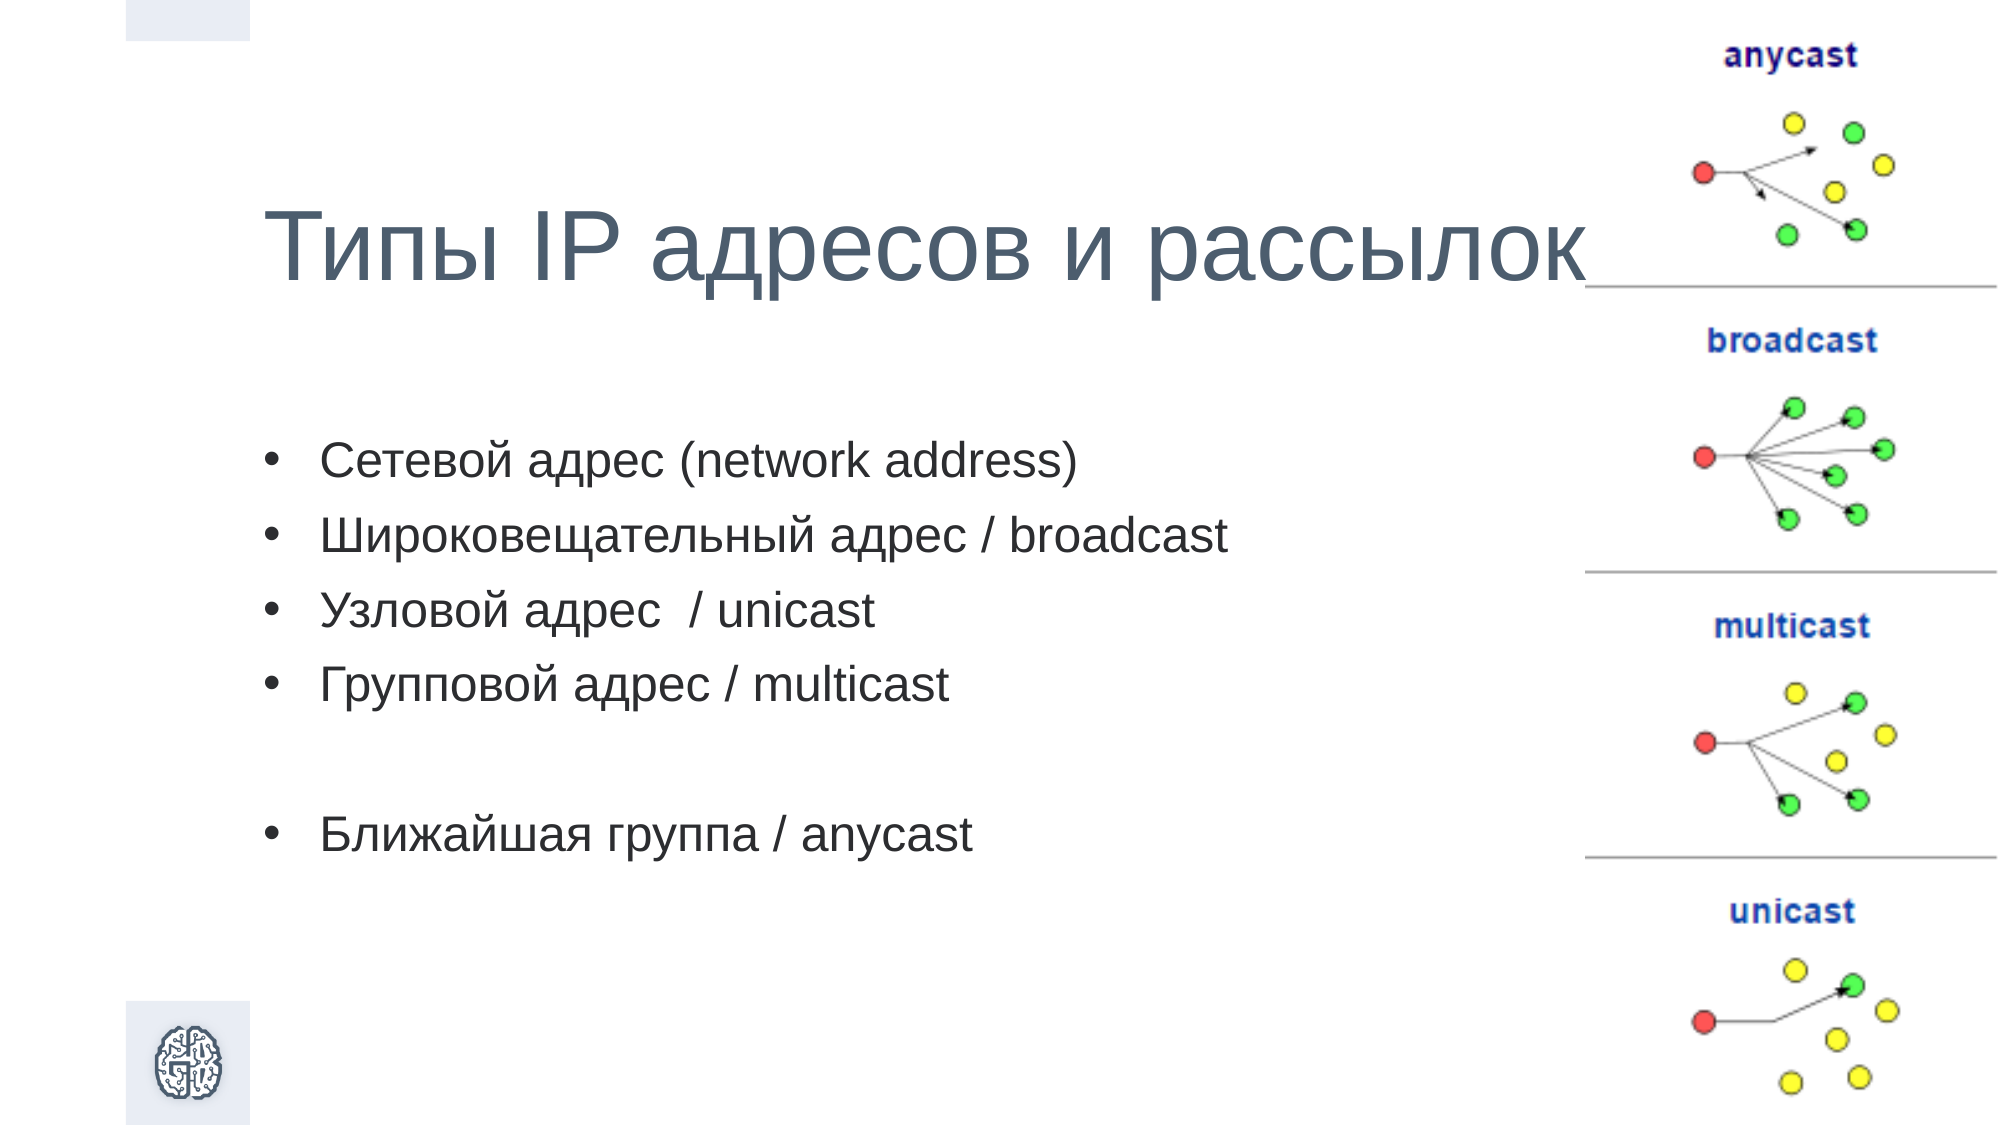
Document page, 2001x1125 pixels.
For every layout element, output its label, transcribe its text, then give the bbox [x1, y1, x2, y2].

title Типы IP адресов и рассылок [248, 124, 1580, 372]
picture [144, 1016, 232, 1110]
list Сетевой адрес (network address) Широковещательный адрес / broadcast Узловой адрес / unicast Групповой адрес / multicast Ближайшая группа / anycast [248, 431, 1580, 941]
picture [1585, 27, 2000, 1125]
